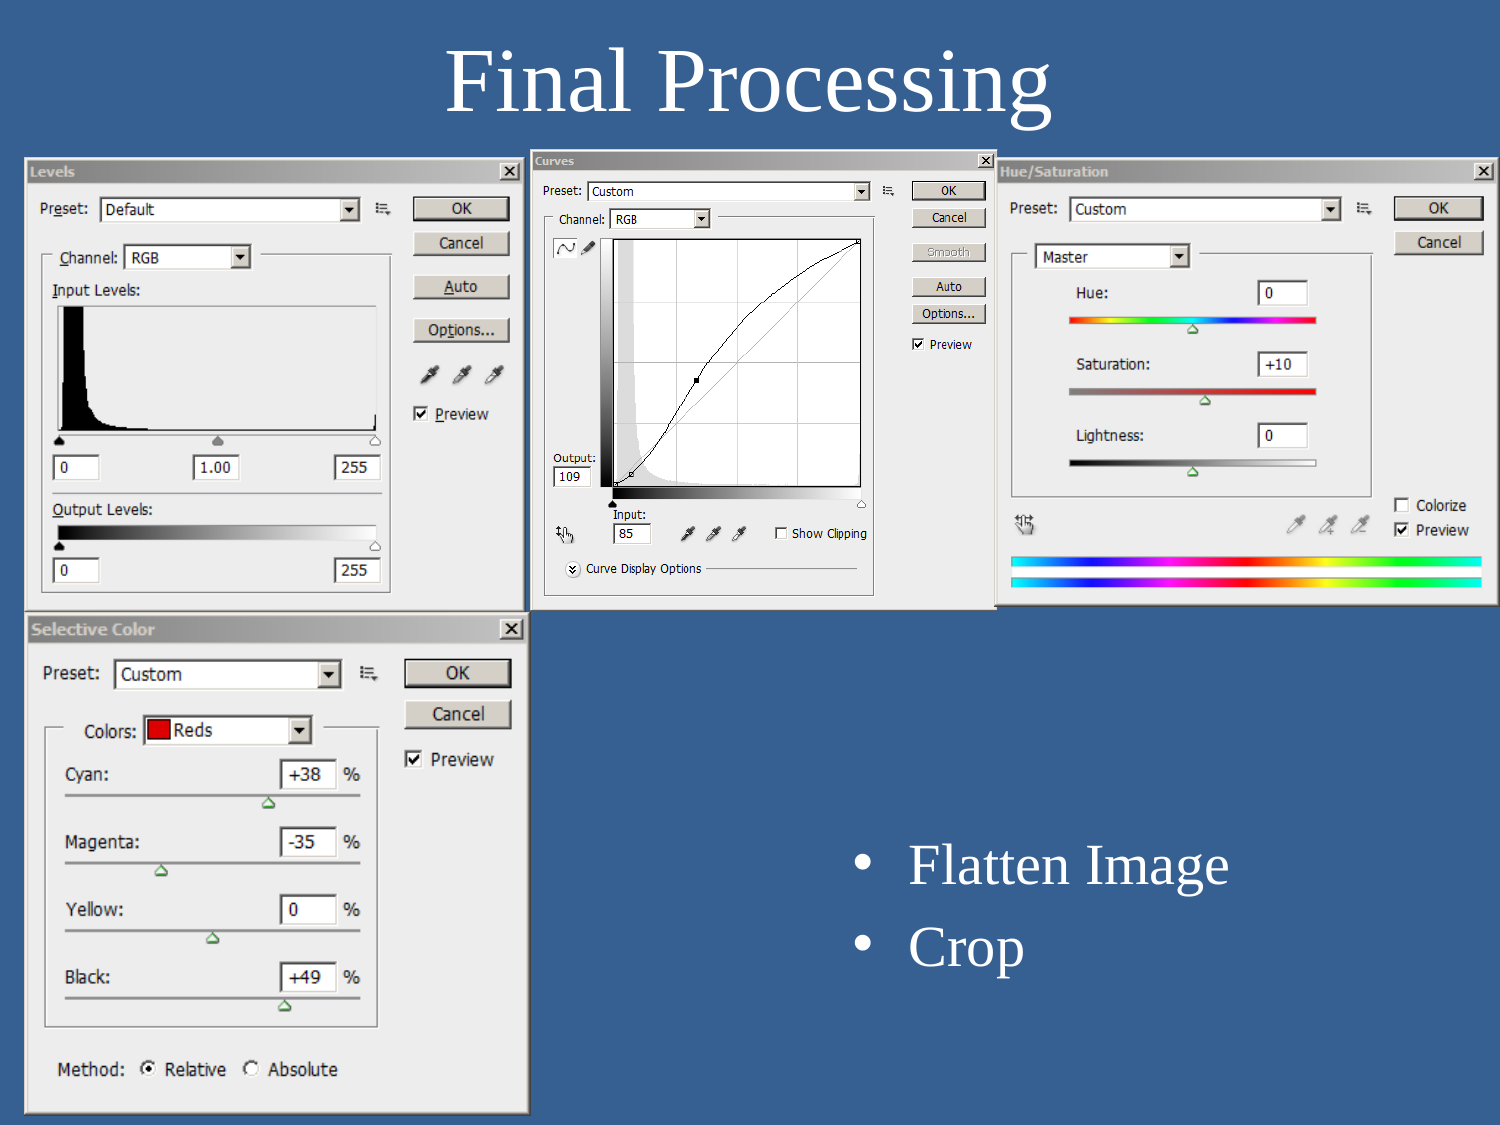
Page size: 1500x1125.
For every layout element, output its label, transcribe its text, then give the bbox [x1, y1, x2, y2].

picture [530, 149, 1500, 611]
list Flatten Image Crop [837, 818, 1325, 919]
title Final Processing [75, 0, 1425, 150]
picture [24, 157, 531, 1116]
